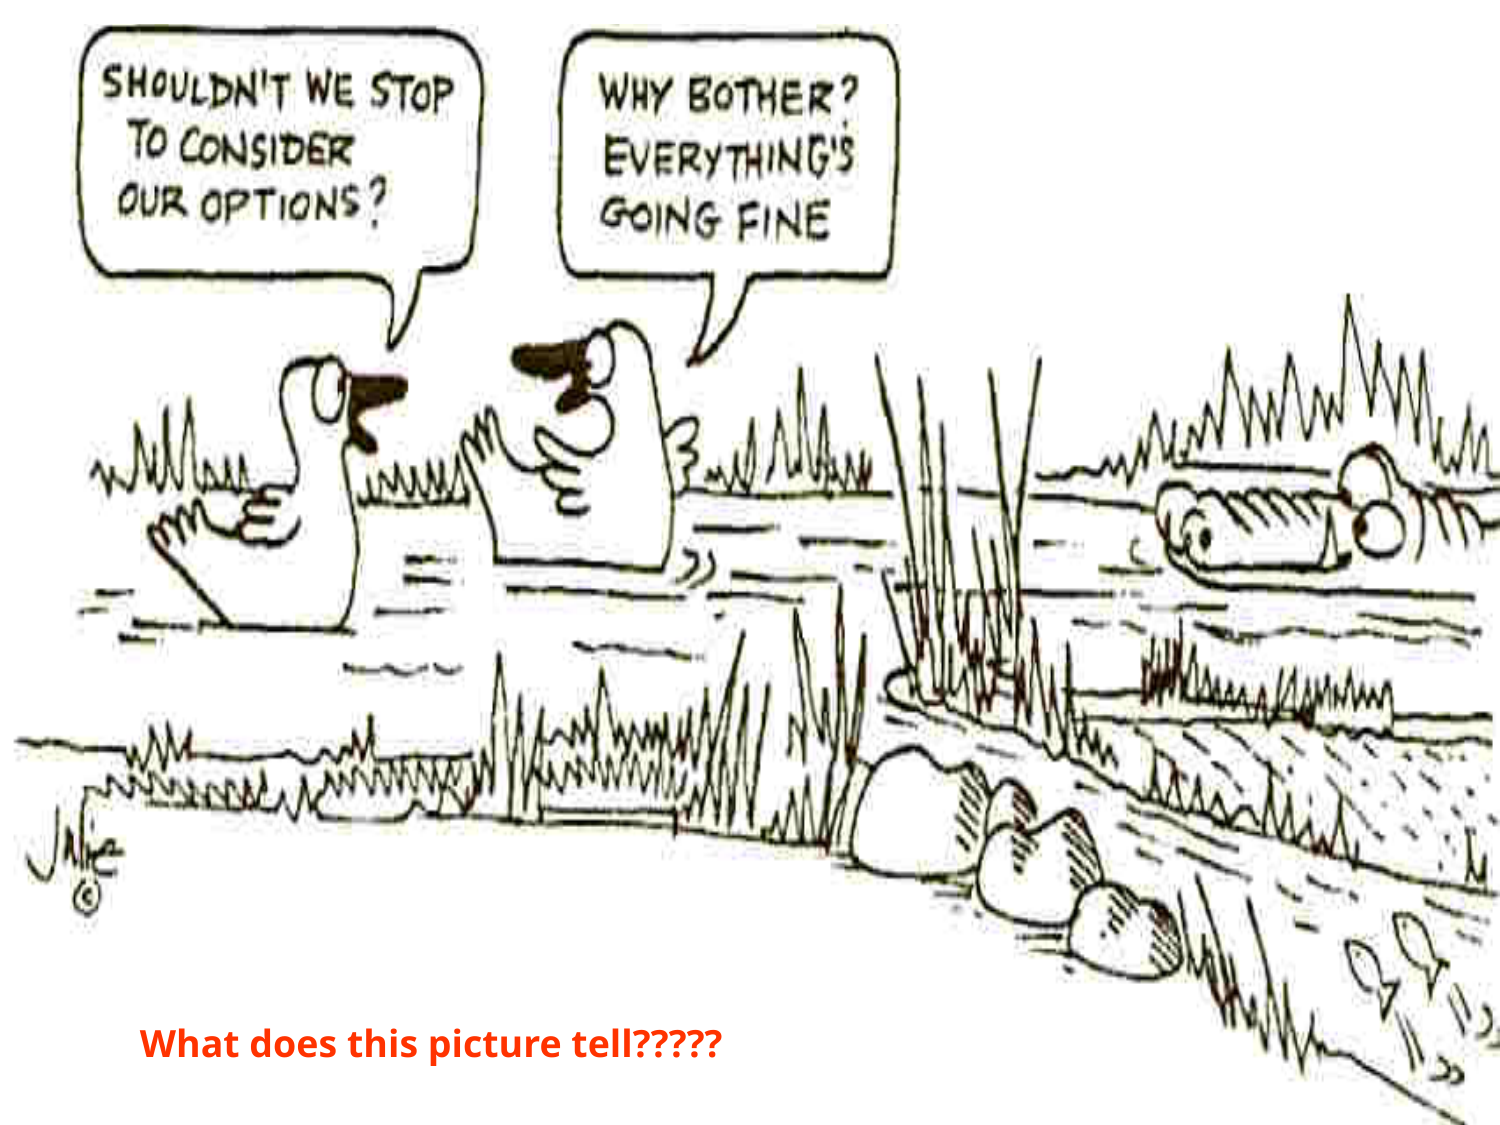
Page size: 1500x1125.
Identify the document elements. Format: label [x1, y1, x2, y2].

text_box [0, 24, 1500, 1125]
